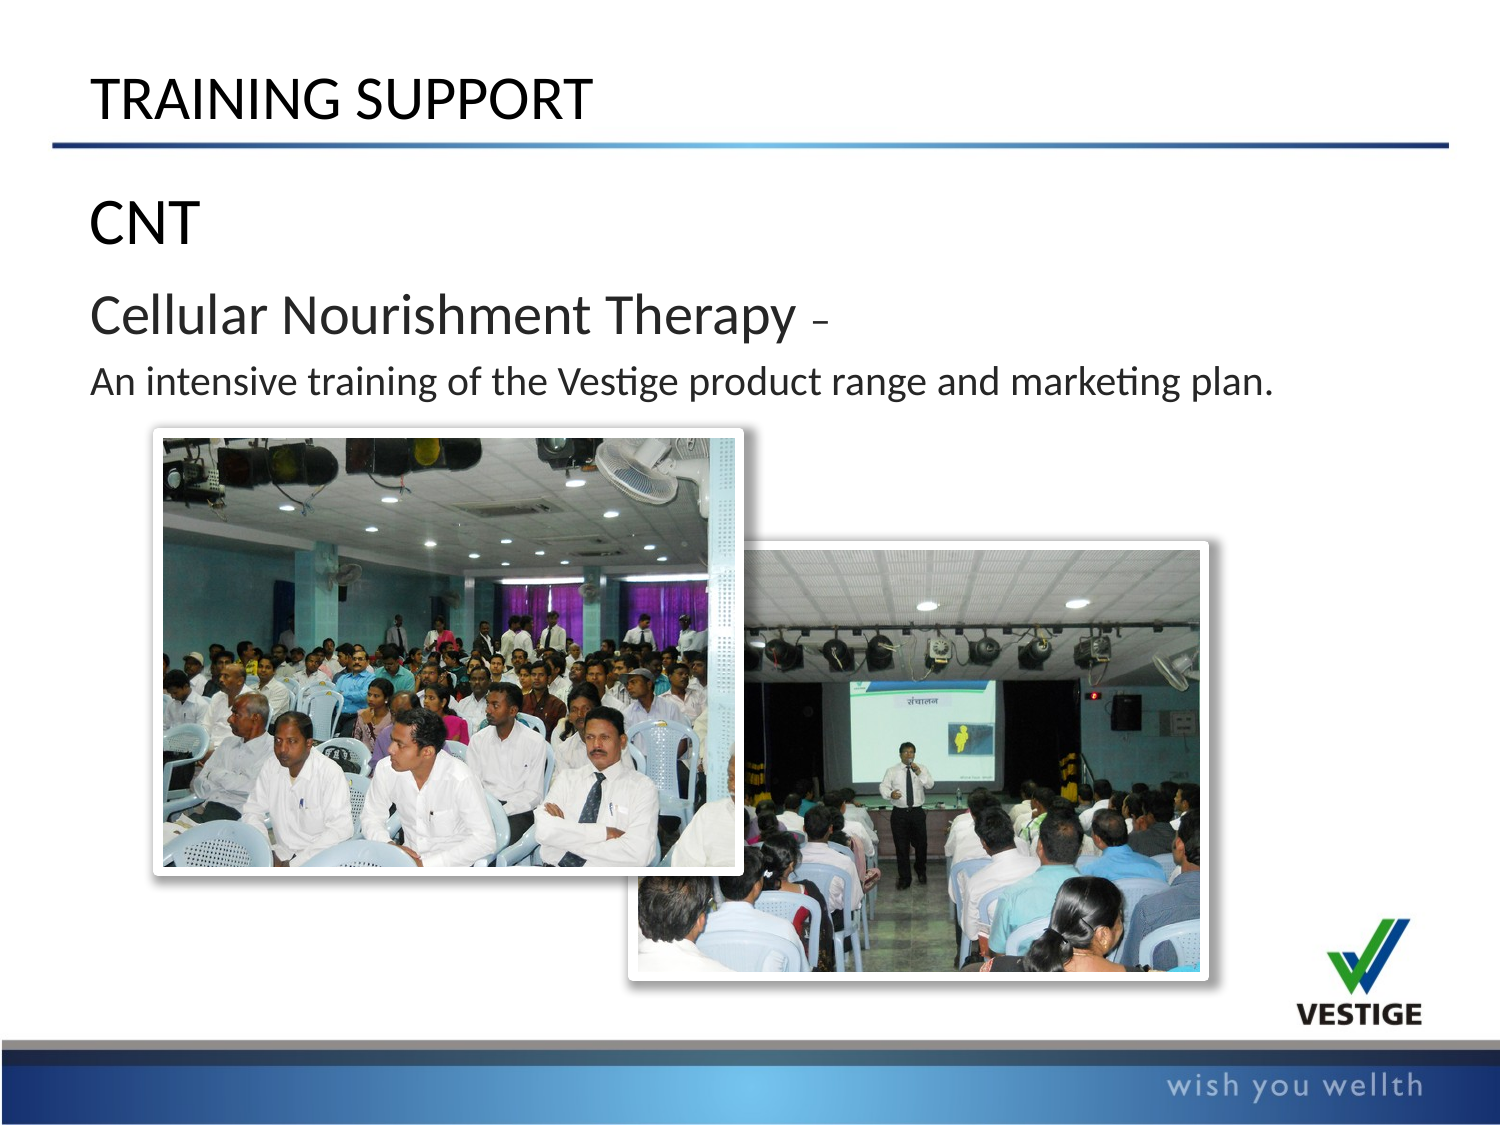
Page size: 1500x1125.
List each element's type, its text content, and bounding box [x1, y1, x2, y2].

text_box CNT [75, 170, 1075, 275]
list Cellular Nourishment Therapy – An intensive training of the Vestige product range and marketing plan. [75, 268, 1413, 538]
picture [0, 0, 1500, 1125]
text_box TRAINING SUPPORT [75, 50, 610, 140]
